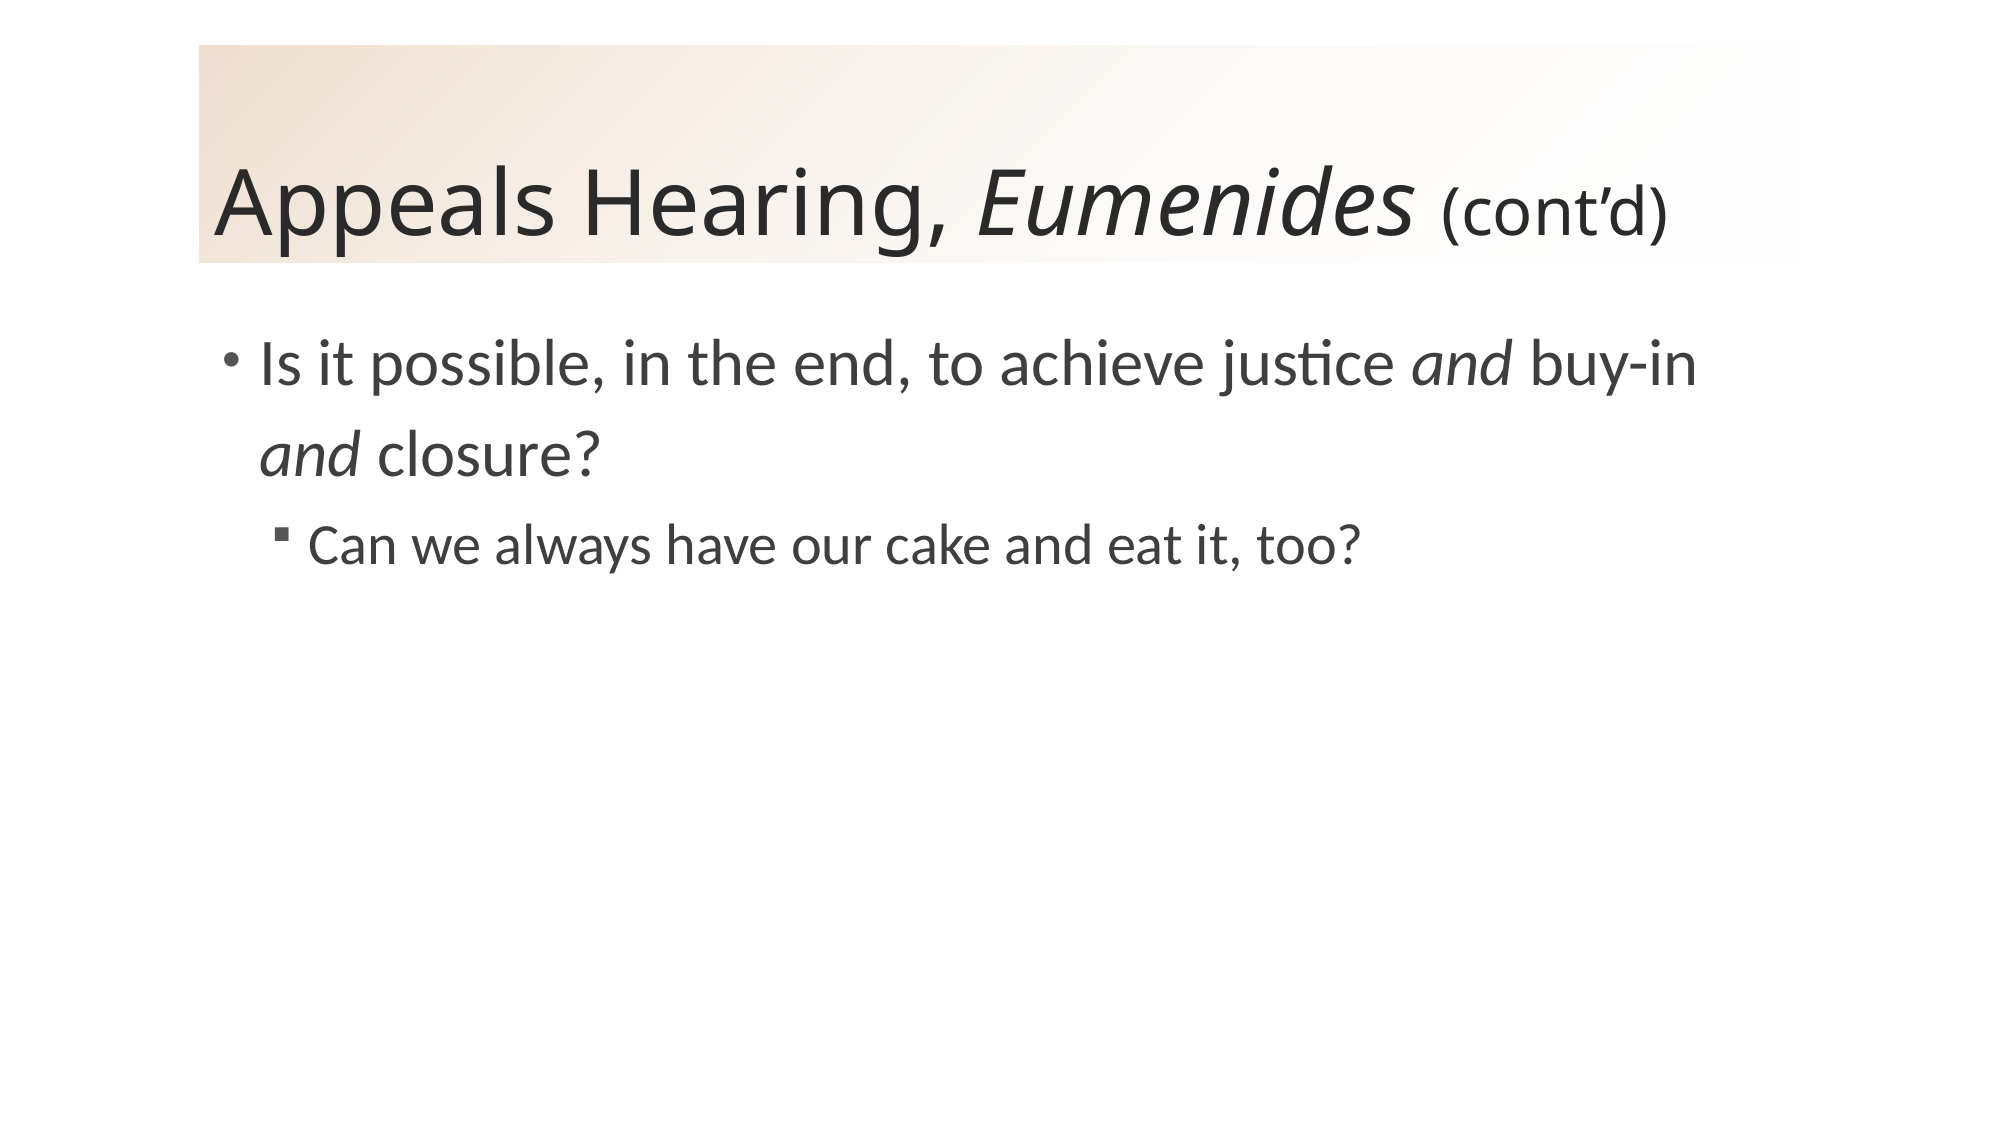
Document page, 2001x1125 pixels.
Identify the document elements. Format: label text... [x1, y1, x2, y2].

title Appeals Hearing, Eumenides (cont’d) [199, 45, 1801, 263]
list Is it possible, in the end, to achieve justice and buy-in and closure? Can we always have our cake and eat it, too? [199, 299, 1801, 1013]
